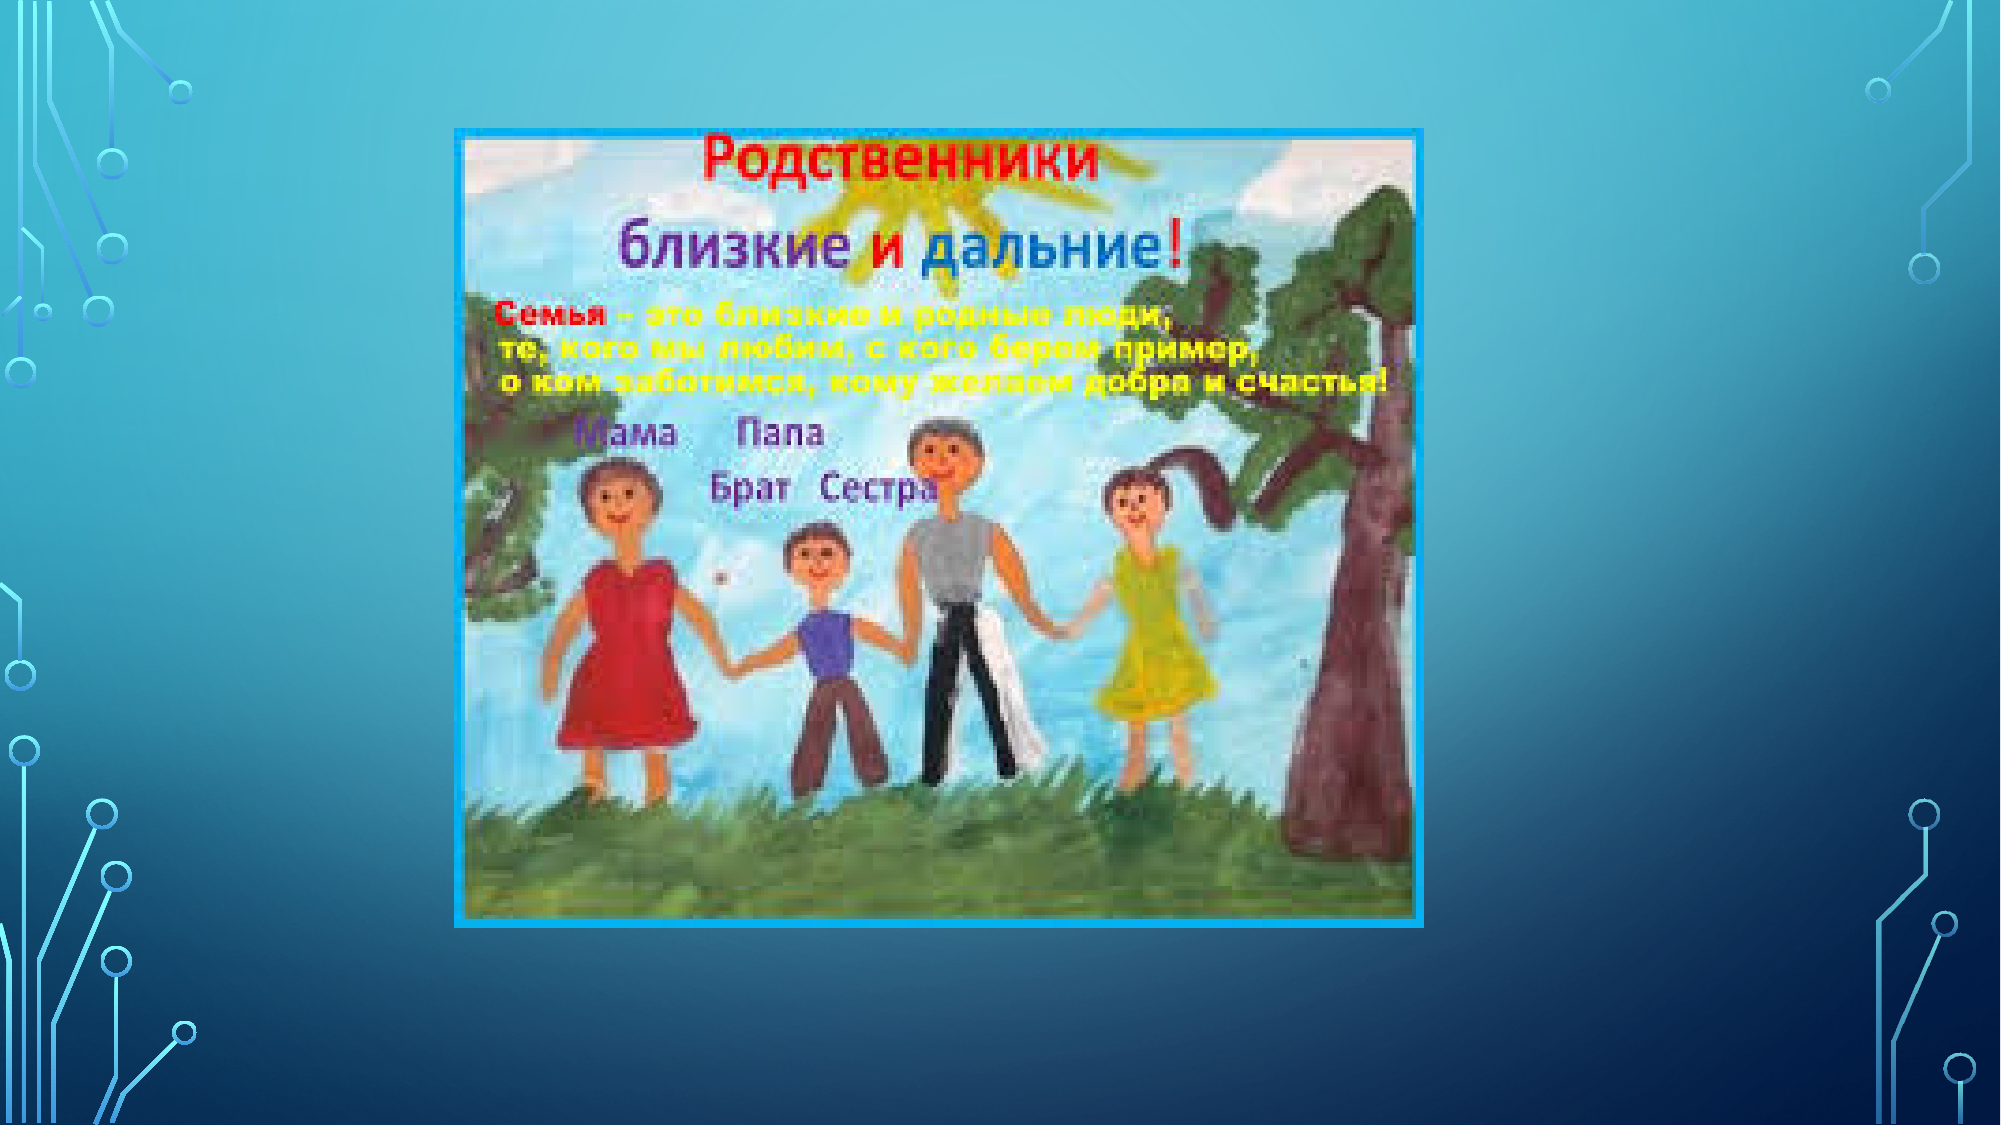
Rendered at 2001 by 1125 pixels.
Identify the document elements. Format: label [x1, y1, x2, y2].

picture [453, 128, 1419, 918]
